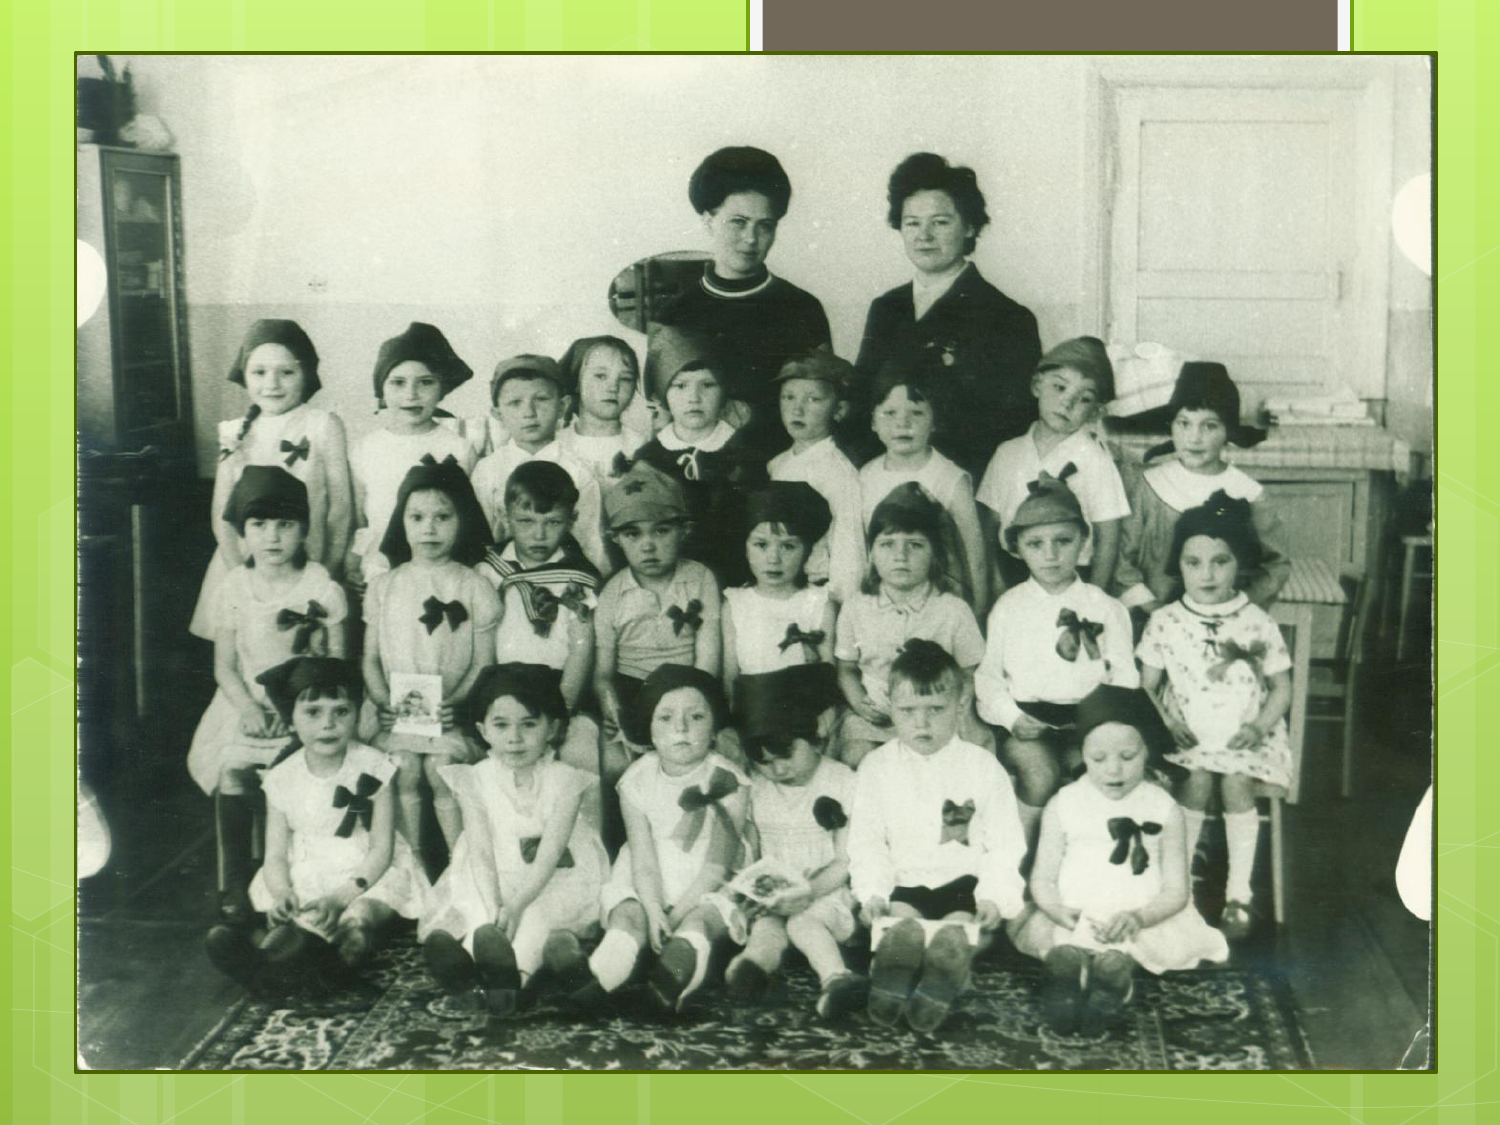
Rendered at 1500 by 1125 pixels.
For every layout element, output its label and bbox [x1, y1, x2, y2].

list [76, 54, 1436, 1071]
